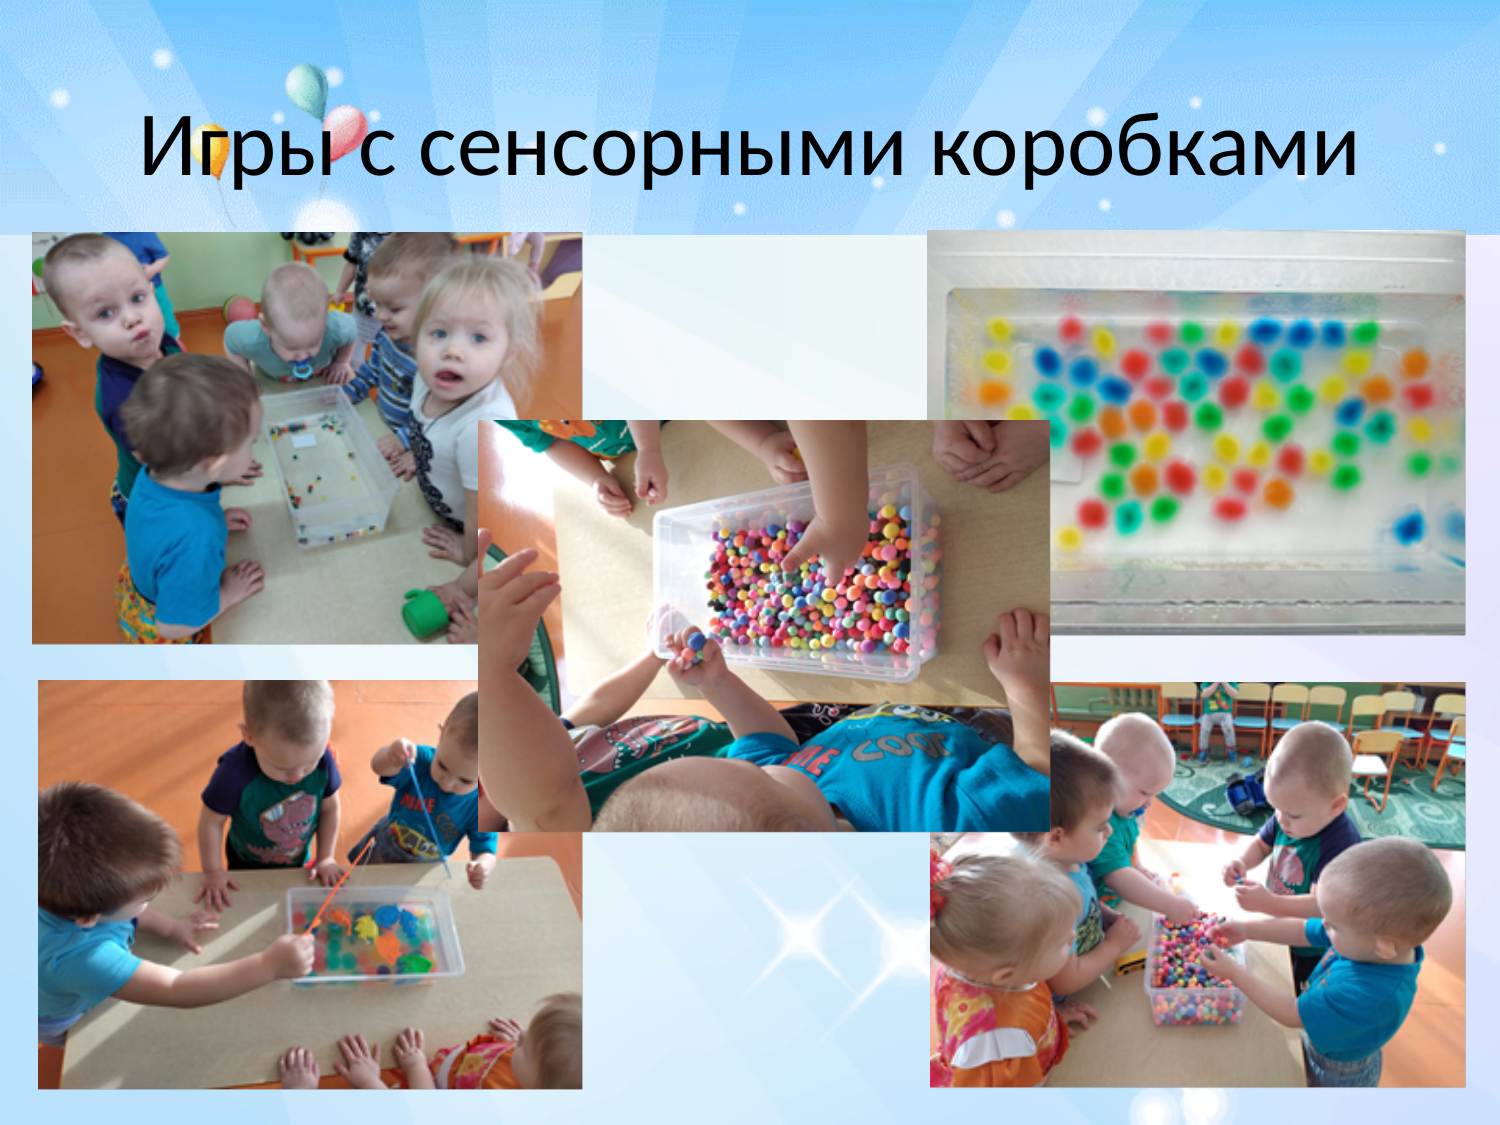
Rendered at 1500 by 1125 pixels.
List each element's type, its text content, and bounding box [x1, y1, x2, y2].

picture [0, 0, 1500, 1125]
title Игры с сенсорными коробками [74, 44, 1426, 233]
